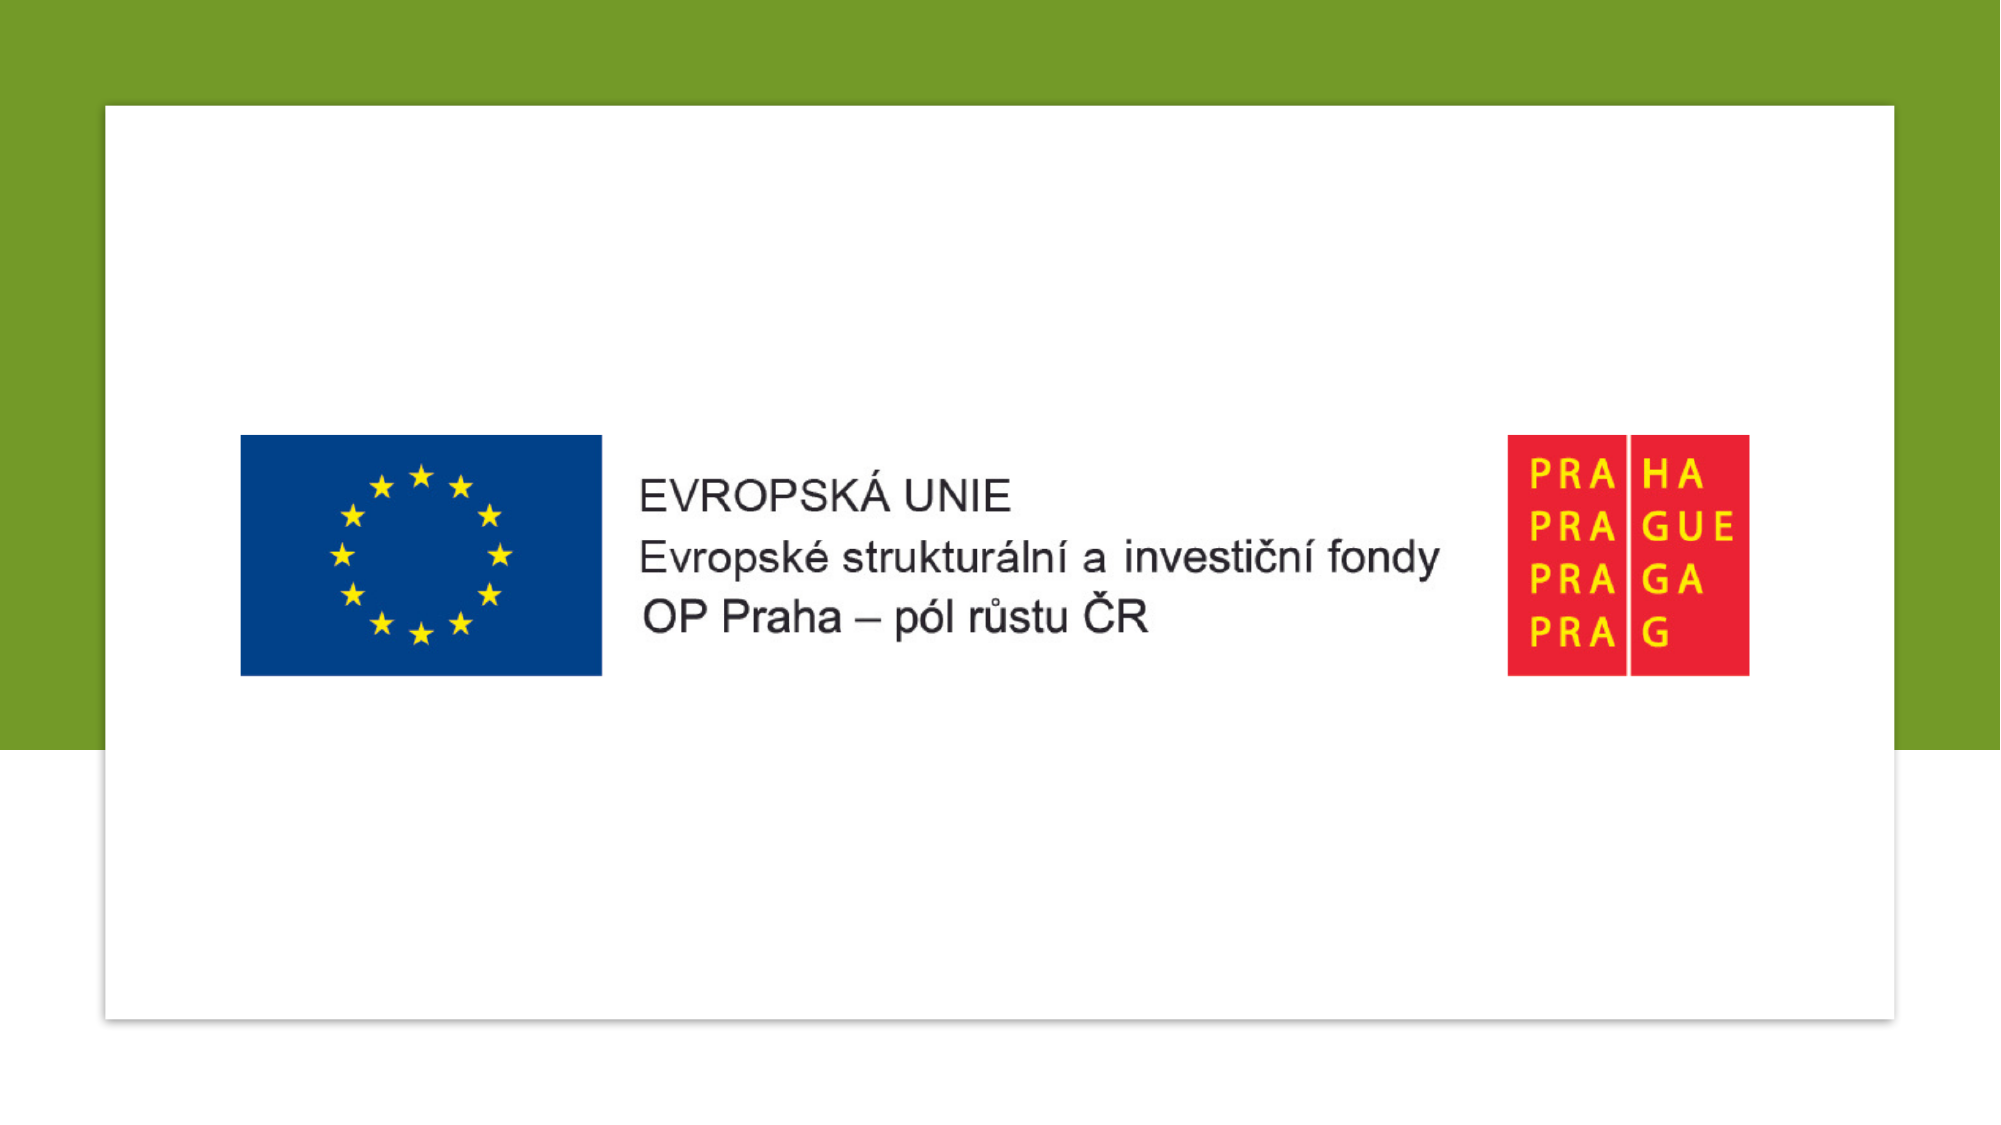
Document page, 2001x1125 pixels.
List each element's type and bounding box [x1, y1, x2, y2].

picture [131, 366, 1869, 759]
text_box [104, 104, 1896, 1021]
text_box [0, 0, 2000, 751]
